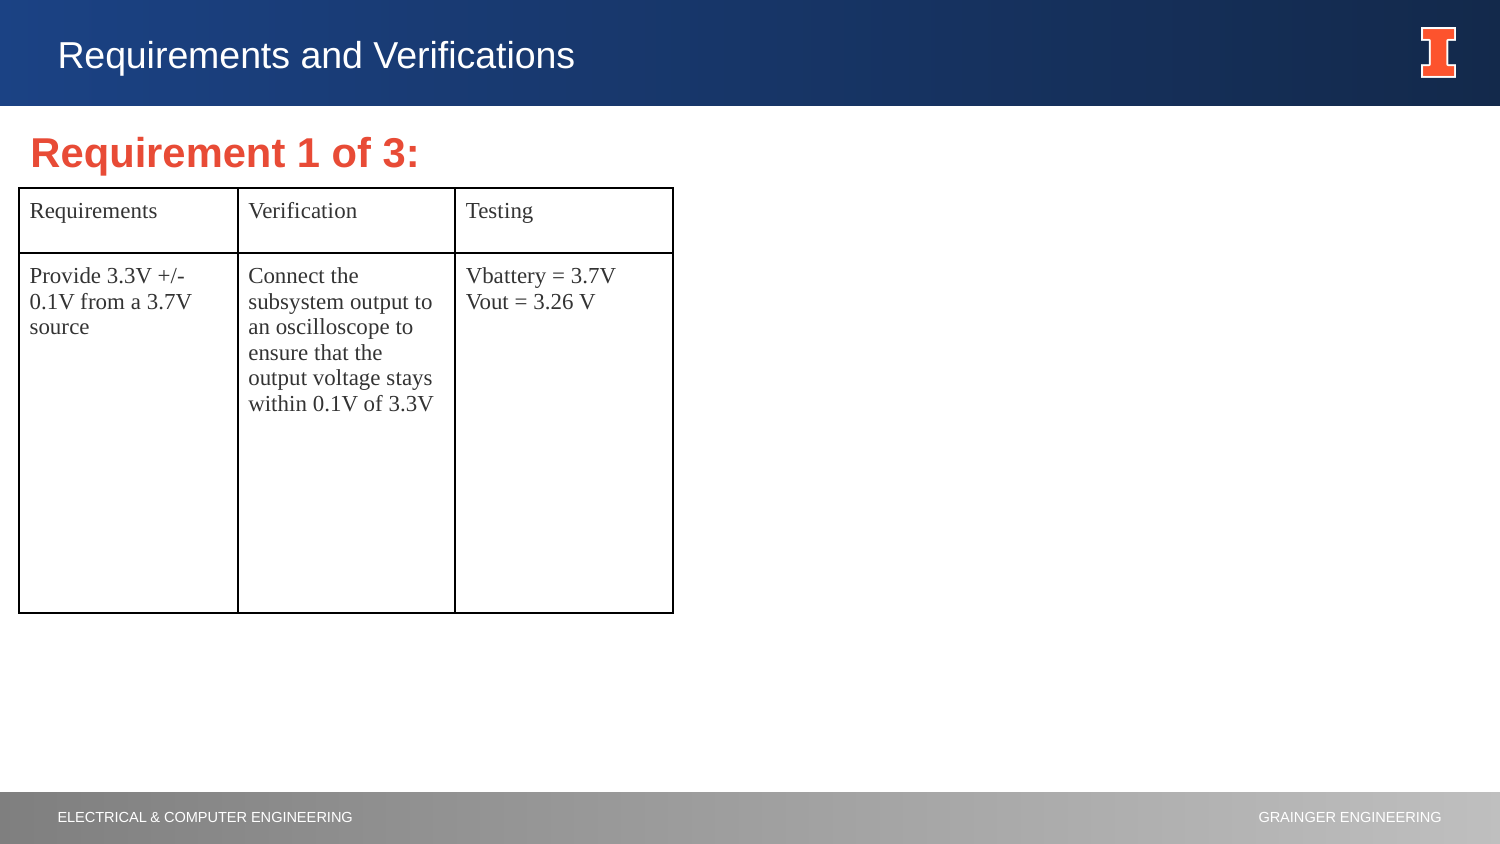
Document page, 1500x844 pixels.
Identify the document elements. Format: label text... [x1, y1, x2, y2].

text_box Requirements and Verifications [46, 25, 1389, 82]
table_header Verification [239, 189, 454, 252]
table_header Requirements [20, 189, 237, 252]
text_box [0, 0, 1500, 106]
table_cell Provide 3.3V +/- 0.1V from a 3.7V source [20, 254, 237, 612]
table_cell Connect the subsystem output to an oscilloscope to ensure that the output voltage stays within 0.1V of 3.3V [239, 254, 454, 612]
table_cell Vbattery = 3.7V Vout = 3.26 V [456, 254, 672, 612]
list Requirement 1 of 3: [19, 120, 842, 182]
text_box [0, 792, 1500, 844]
table_header Testing [456, 189, 672, 252]
text_box ELECTRICAL & COMPUTER ENGINEERING [46, 802, 1030, 832]
picture [1421, 27, 1456, 78]
text_box GRAINGER ENGINEERING [1148, 802, 1453, 832]
